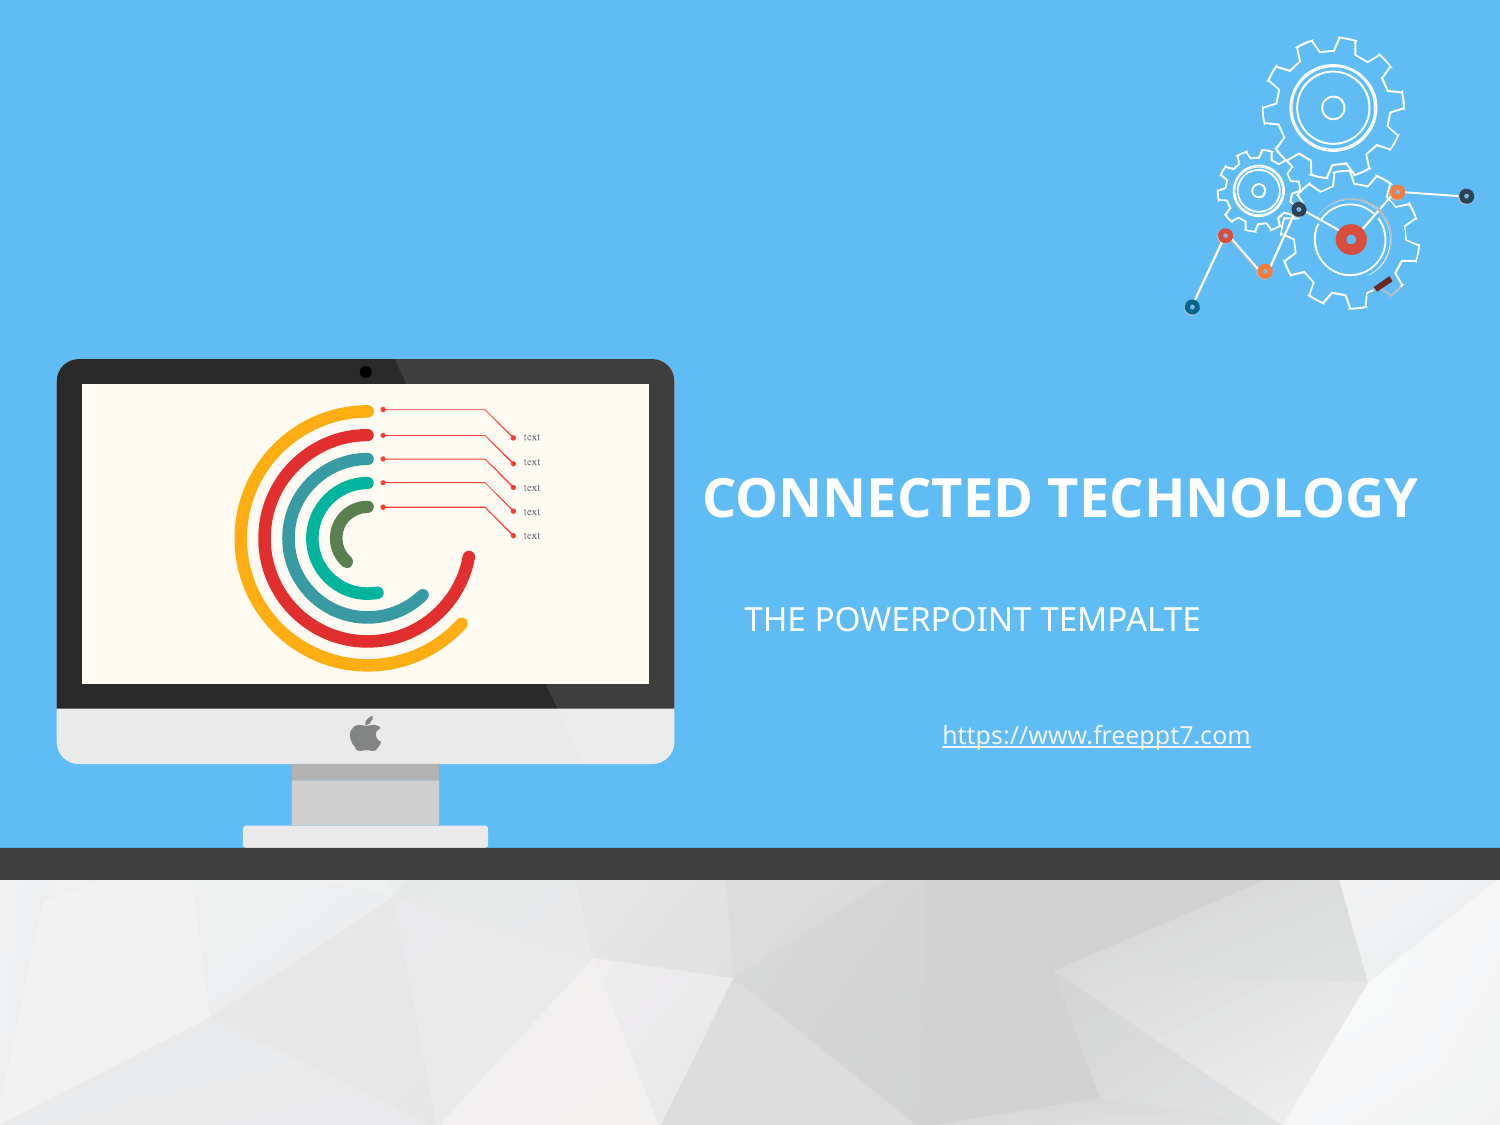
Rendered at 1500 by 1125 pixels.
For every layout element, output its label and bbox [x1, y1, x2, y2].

text_box [1183, 36, 1475, 351]
text_box [0, 847, 1500, 1125]
text_box [56, 359, 675, 847]
text_box [687, 456, 1500, 758]
